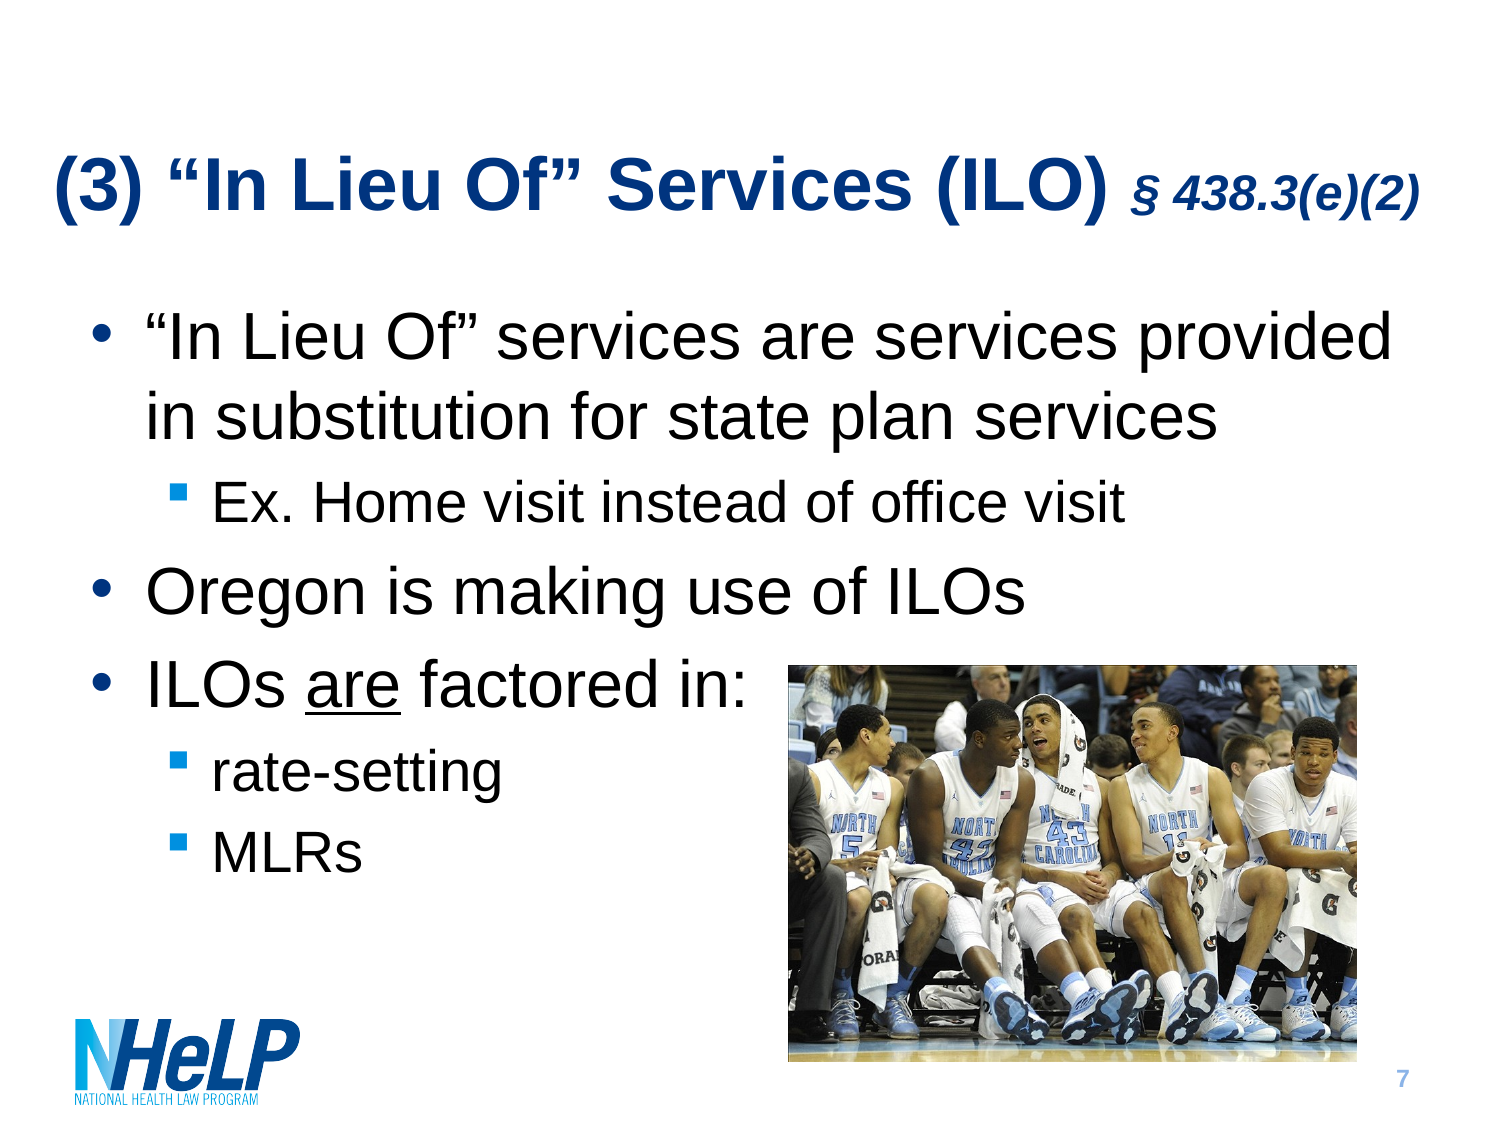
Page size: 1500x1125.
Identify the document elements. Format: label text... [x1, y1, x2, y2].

picture [787, 665, 1357, 1063]
title (3) “In Lieu Of” Services (ILO) § 438.3(e)(2) [38, 45, 1453, 233]
list “In Lieu Of” services are services provided in substitution for state plan services Ex. Home visit instead of office visit Oregon is making use of ILOs ILOs are factored in: rate-setting MLRs [75, 285, 1425, 1005]
picture [75, 1019, 300, 1105]
slide_number 7 [1335, 1047, 1425, 1108]
